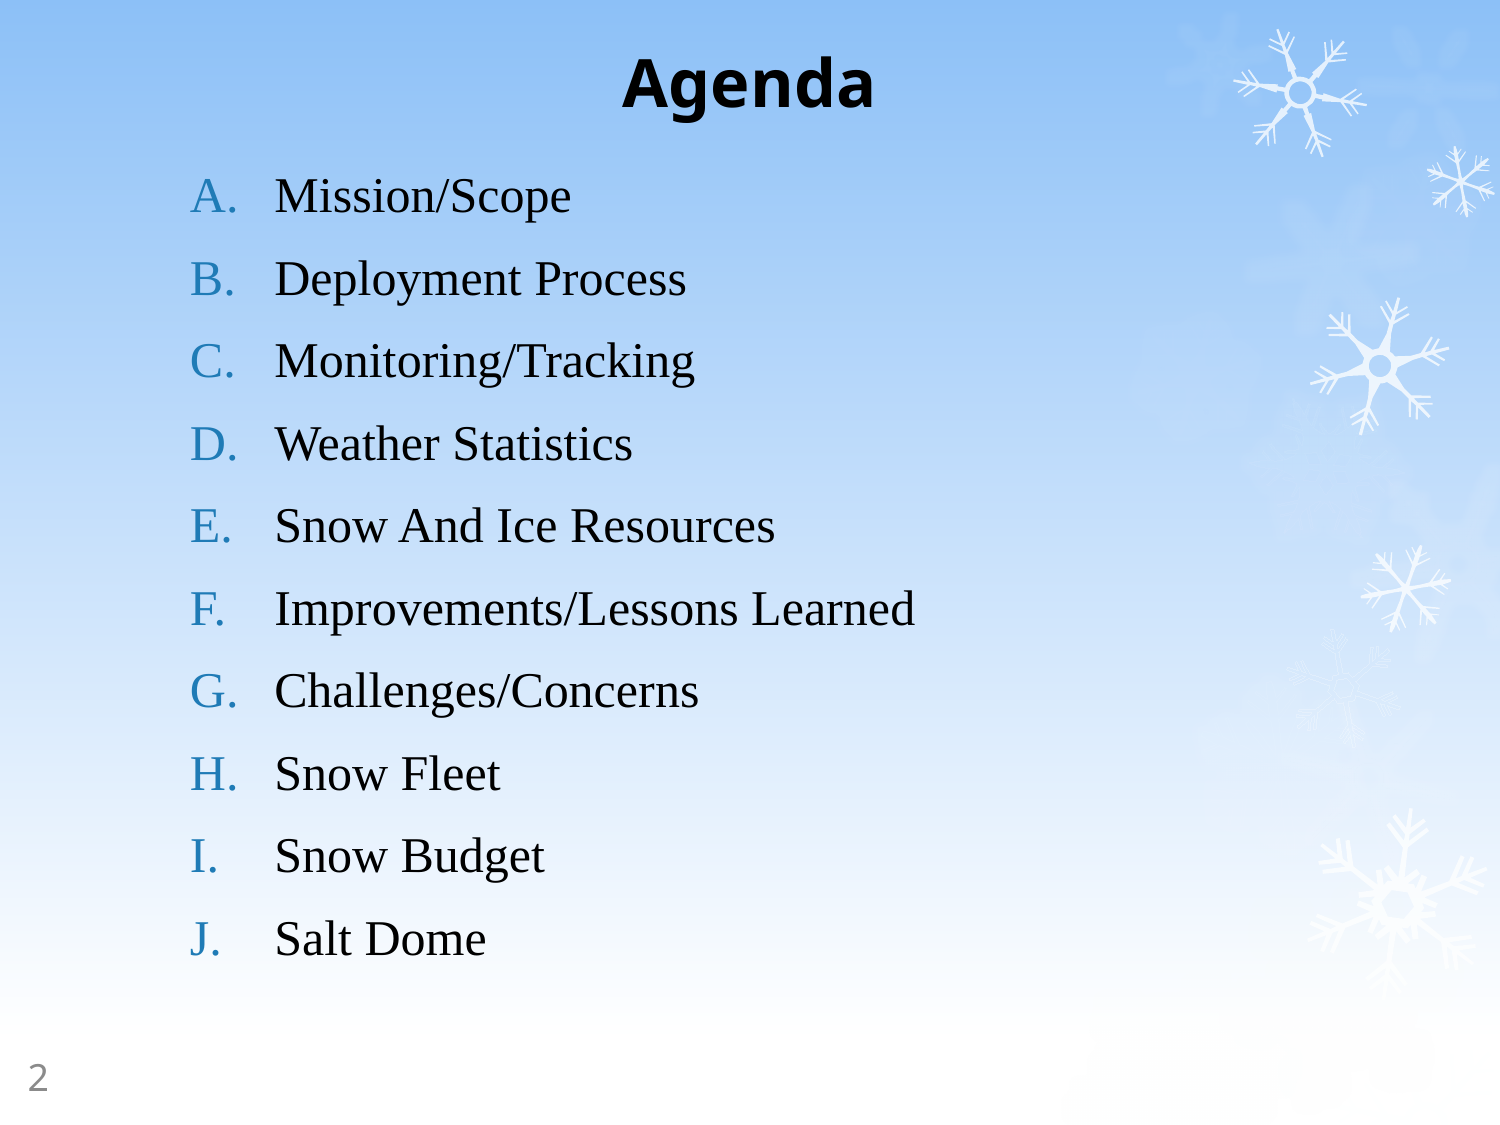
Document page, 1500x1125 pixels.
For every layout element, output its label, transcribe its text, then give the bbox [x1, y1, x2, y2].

title Agenda [165, 24, 1335, 138]
list Mission/Scope Deployment Process Monitoring/Tracking Weather Statistics Snow And Ice Resources Improvements/Lessons Learned Challenges/Concerns Snow Fleet Snow Budget Salt Dome [174, 249, 1400, 962]
slide_number 2 [12, 976, 194, 1113]
